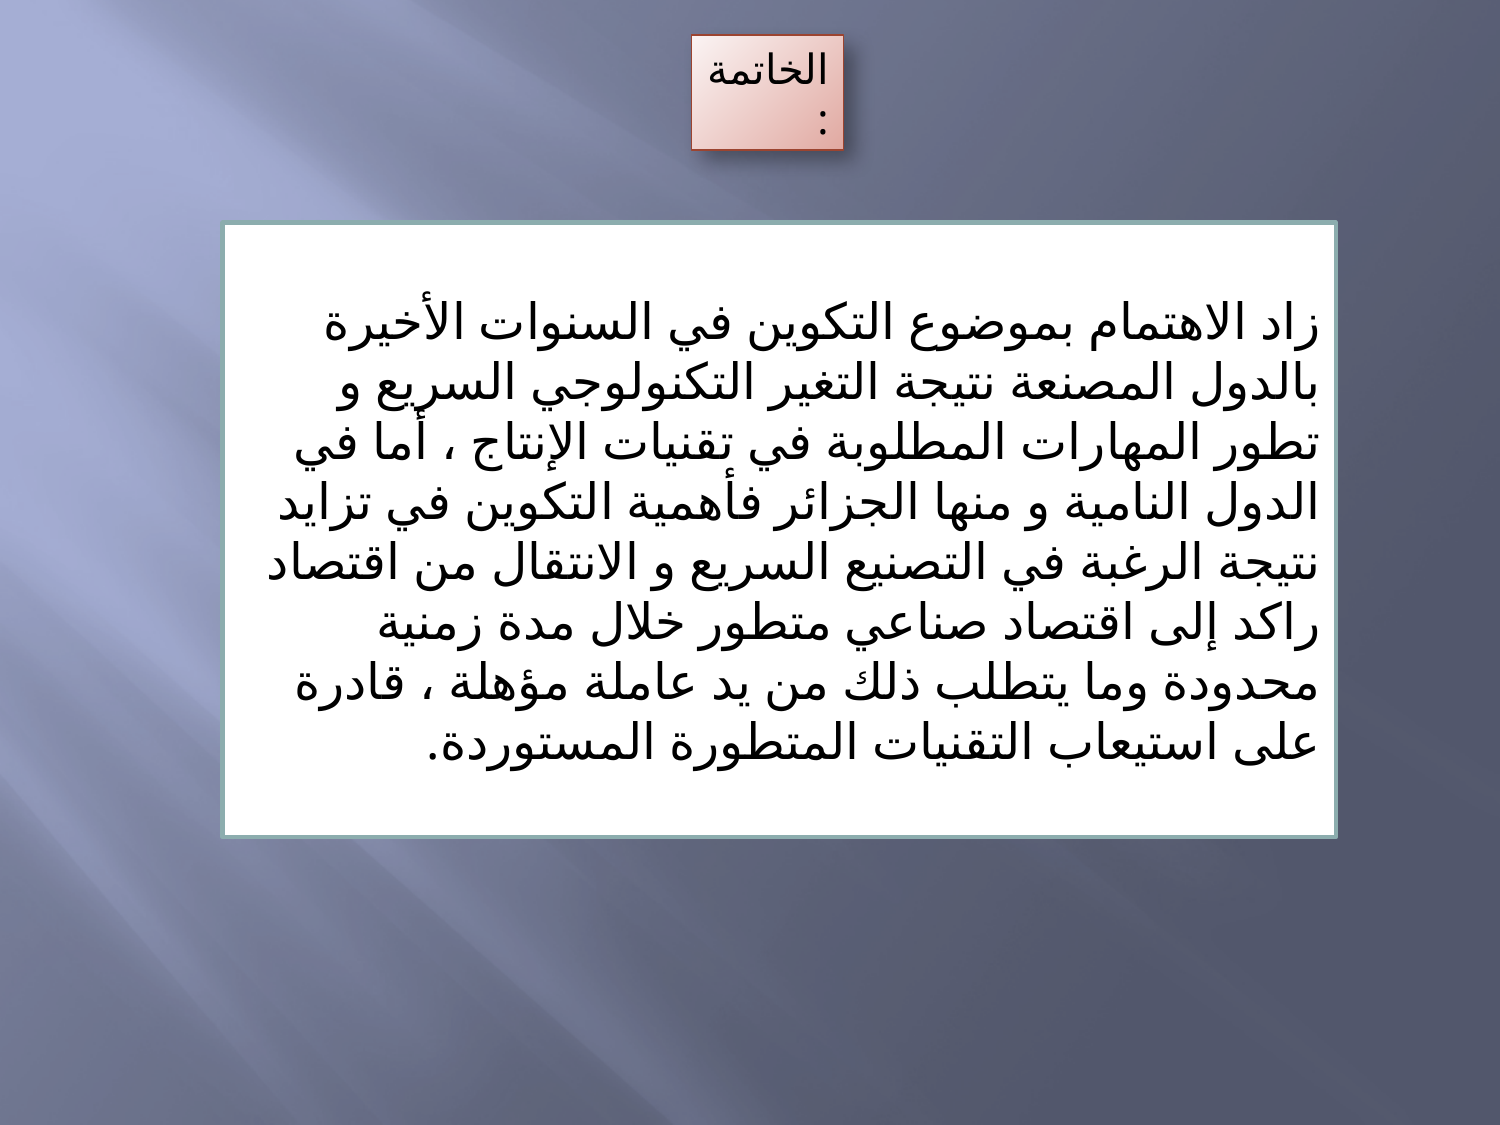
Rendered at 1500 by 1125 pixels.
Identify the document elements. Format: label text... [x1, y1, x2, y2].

text_box زاد الاهتمام بموضوع التكوين في السنوات الأخيرة بالدول المصنعة نتيجة التغير التكنولوجي السريع و تطور المهارات المطلوبة في تقنيات الإنتاج ، أما في الدول النامية و منها الجزائر فأهمية التكوين في تزايد نتيجة الرغبة في التصنيع السريع و الانتقال من اقتصاد راكد إلى اقتصاد صناعي متطور خلال مدة زمنية محدودة وما يتطلب ذلك من يد عاملة مؤهلة ، قادرة على استيعاب التقنيات المتطورة المستوردة. [220, 220, 1338, 839]
text_box الخاتمة : [691, 34, 844, 151]
